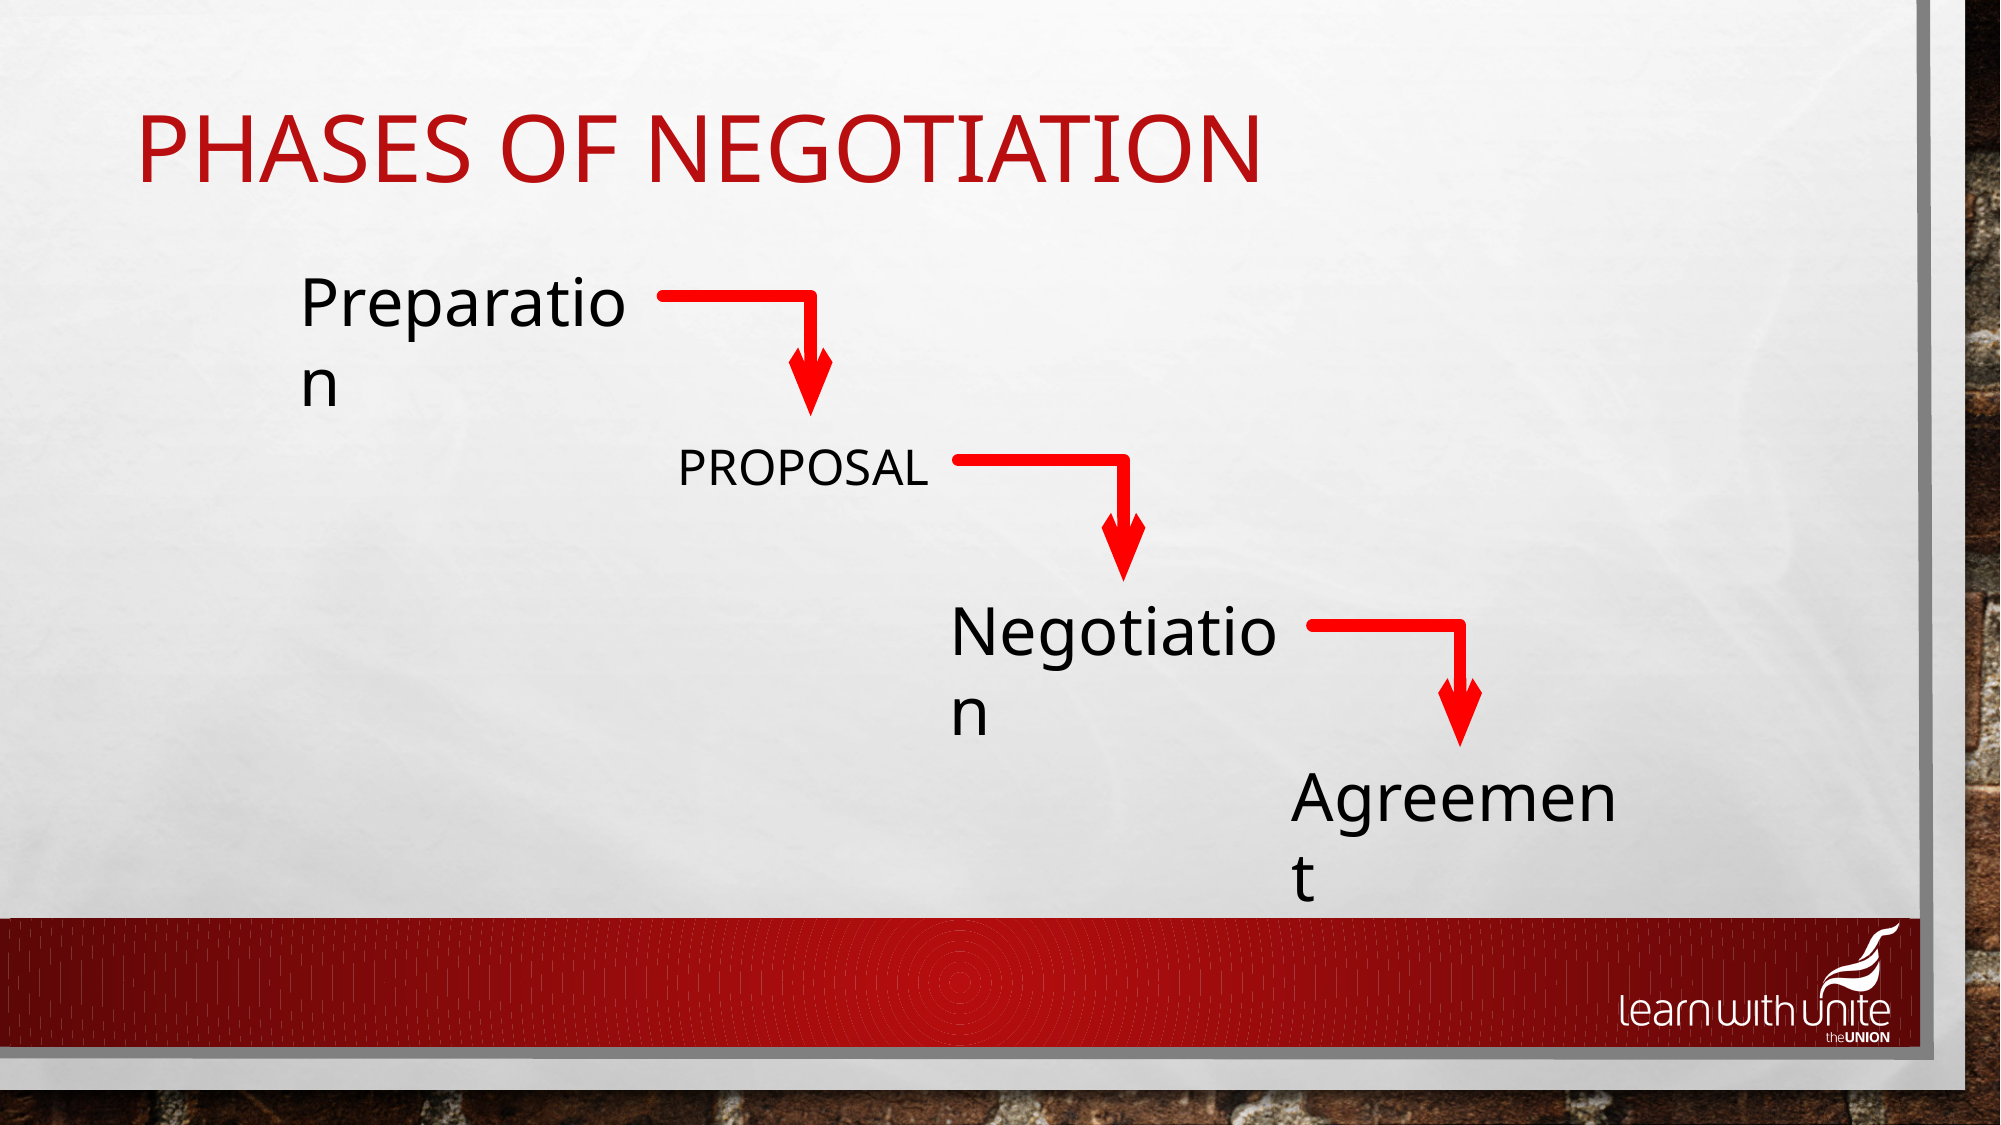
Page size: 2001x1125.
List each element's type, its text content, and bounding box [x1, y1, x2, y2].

text_box Preparation [284, 252, 663, 340]
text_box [958, 459, 1124, 582]
text_box Negotiation [934, 581, 1313, 669]
text_box Agreement [1277, 747, 1644, 835]
title Phases of negotiation [119, 92, 1470, 211]
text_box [1312, 625, 1461, 748]
picture [0, 0, 2000, 1125]
picture [1614, 913, 1906, 1061]
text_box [662, 295, 811, 415]
list Proposal [663, 416, 959, 504]
